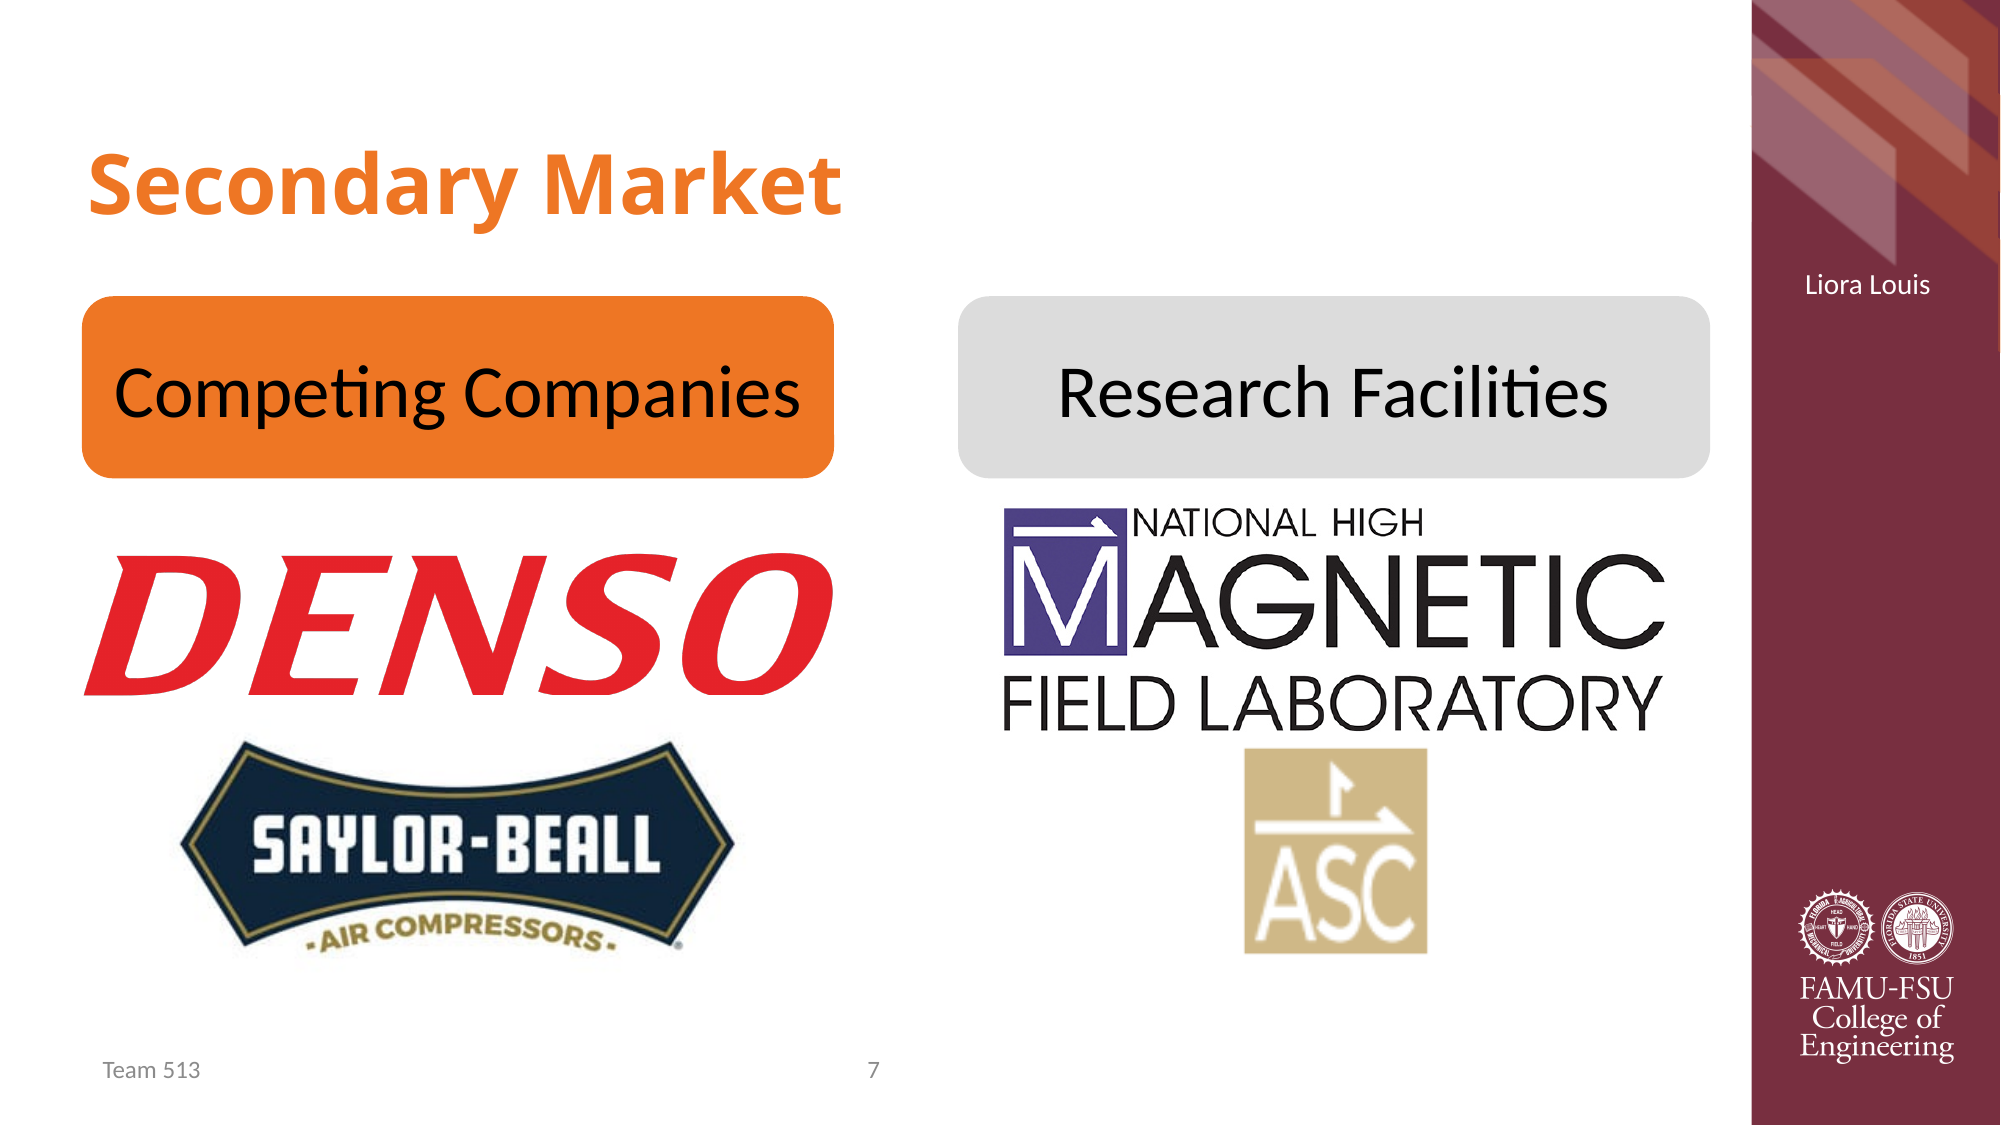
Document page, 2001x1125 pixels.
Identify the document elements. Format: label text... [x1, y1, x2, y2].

picture [79, 549, 837, 1009]
text_box Competing Companies [81, 296, 835, 479]
picture [999, 503, 1669, 736]
footer Team 513 [87, 1046, 789, 1092]
slide_number 7 [813, 1046, 934, 1092]
text_box Research Facilities [958, 296, 1711, 479]
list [1231, 736, 1437, 969]
picture [1752, 0, 1998, 616]
picture [1798, 889, 1954, 1064]
title Secondary Market [87, 75, 1663, 233]
